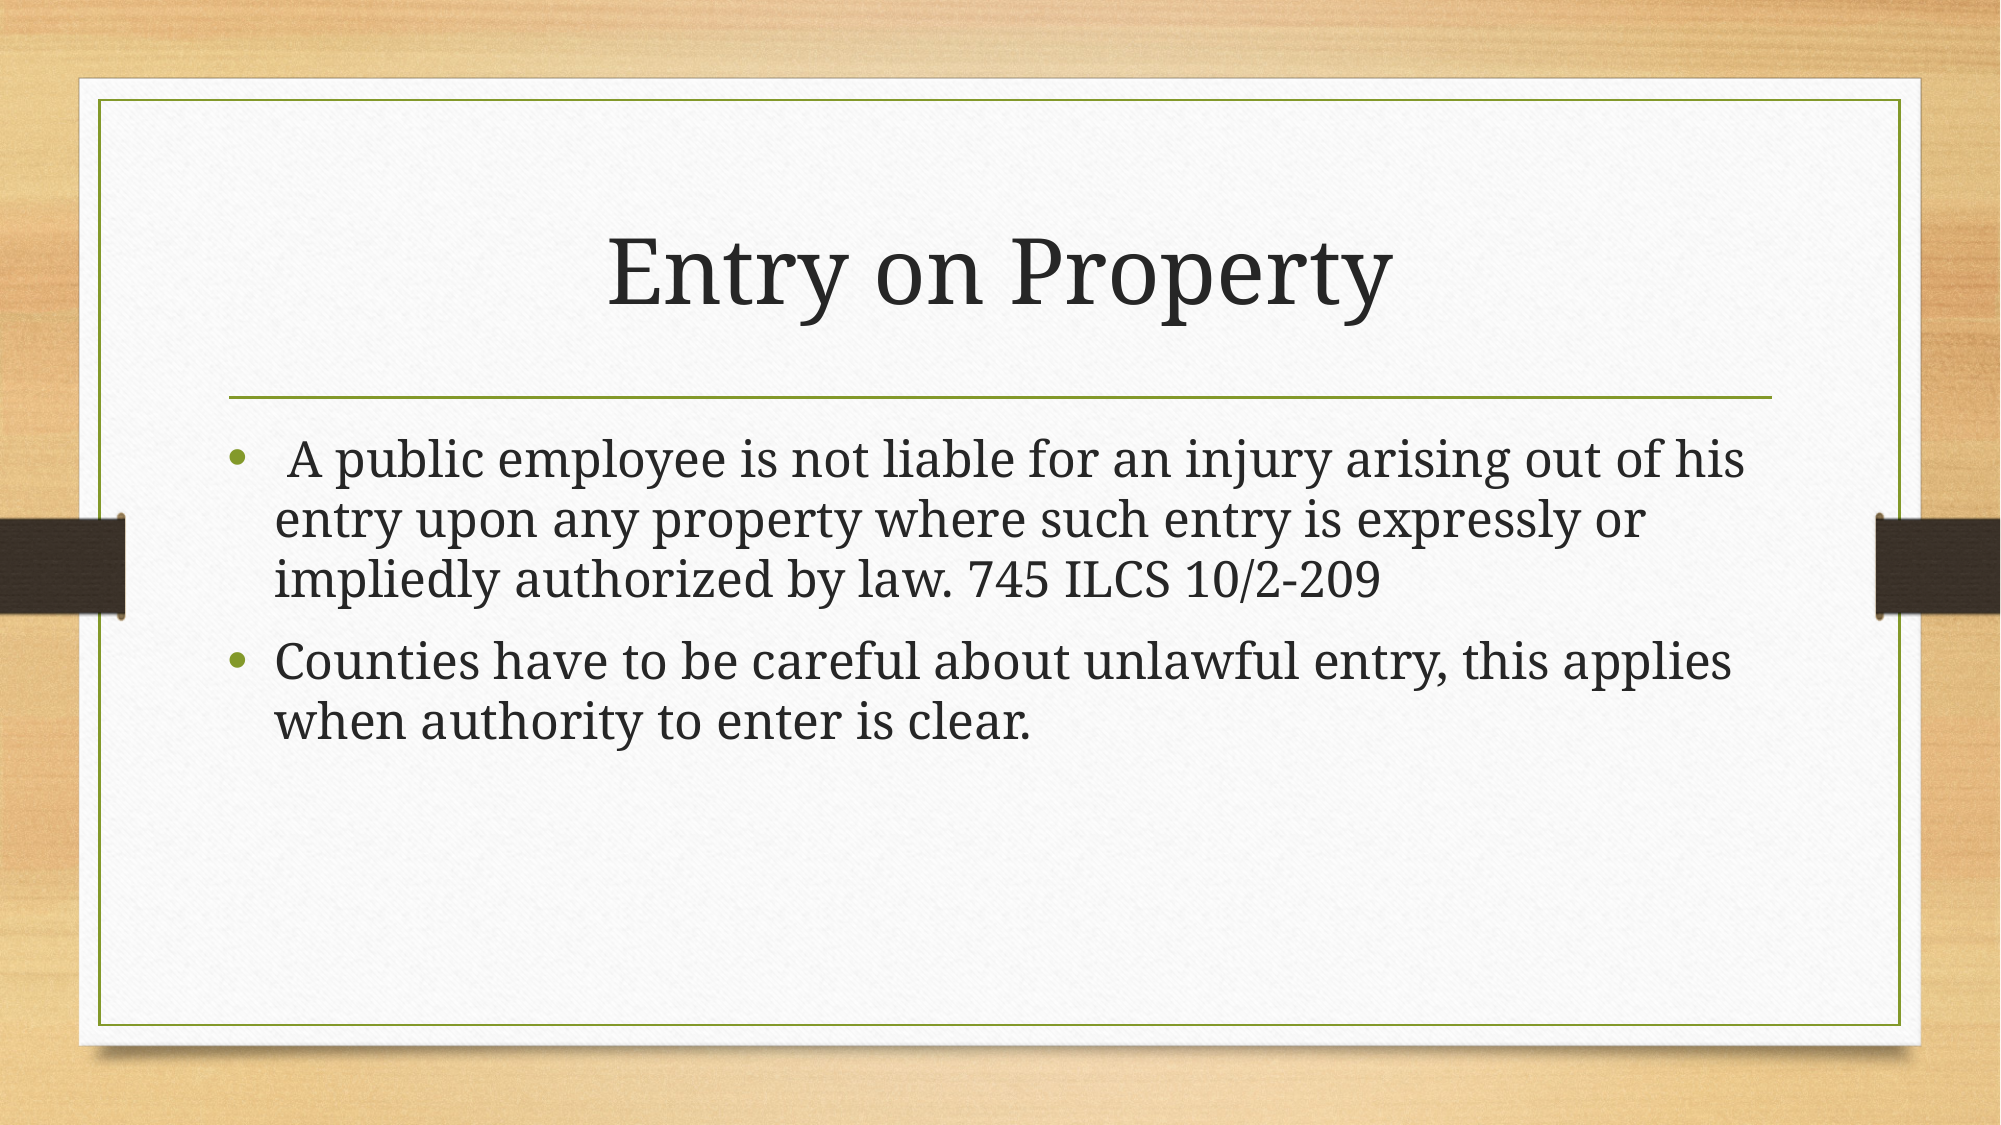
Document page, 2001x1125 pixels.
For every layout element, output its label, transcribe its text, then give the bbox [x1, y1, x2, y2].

title Entry on Property [212, 161, 1788, 375]
list A public employee is not liable for an injury arising out of his entry upon any property where such entry is expressly or impliedly authorized by law. 745 ILCS 10/2-209 Counties have to be careful about unlawful entry, this applies when authority to enter is clear. [212, 419, 1788, 964]
picture [0, 0, 2001, 1125]
